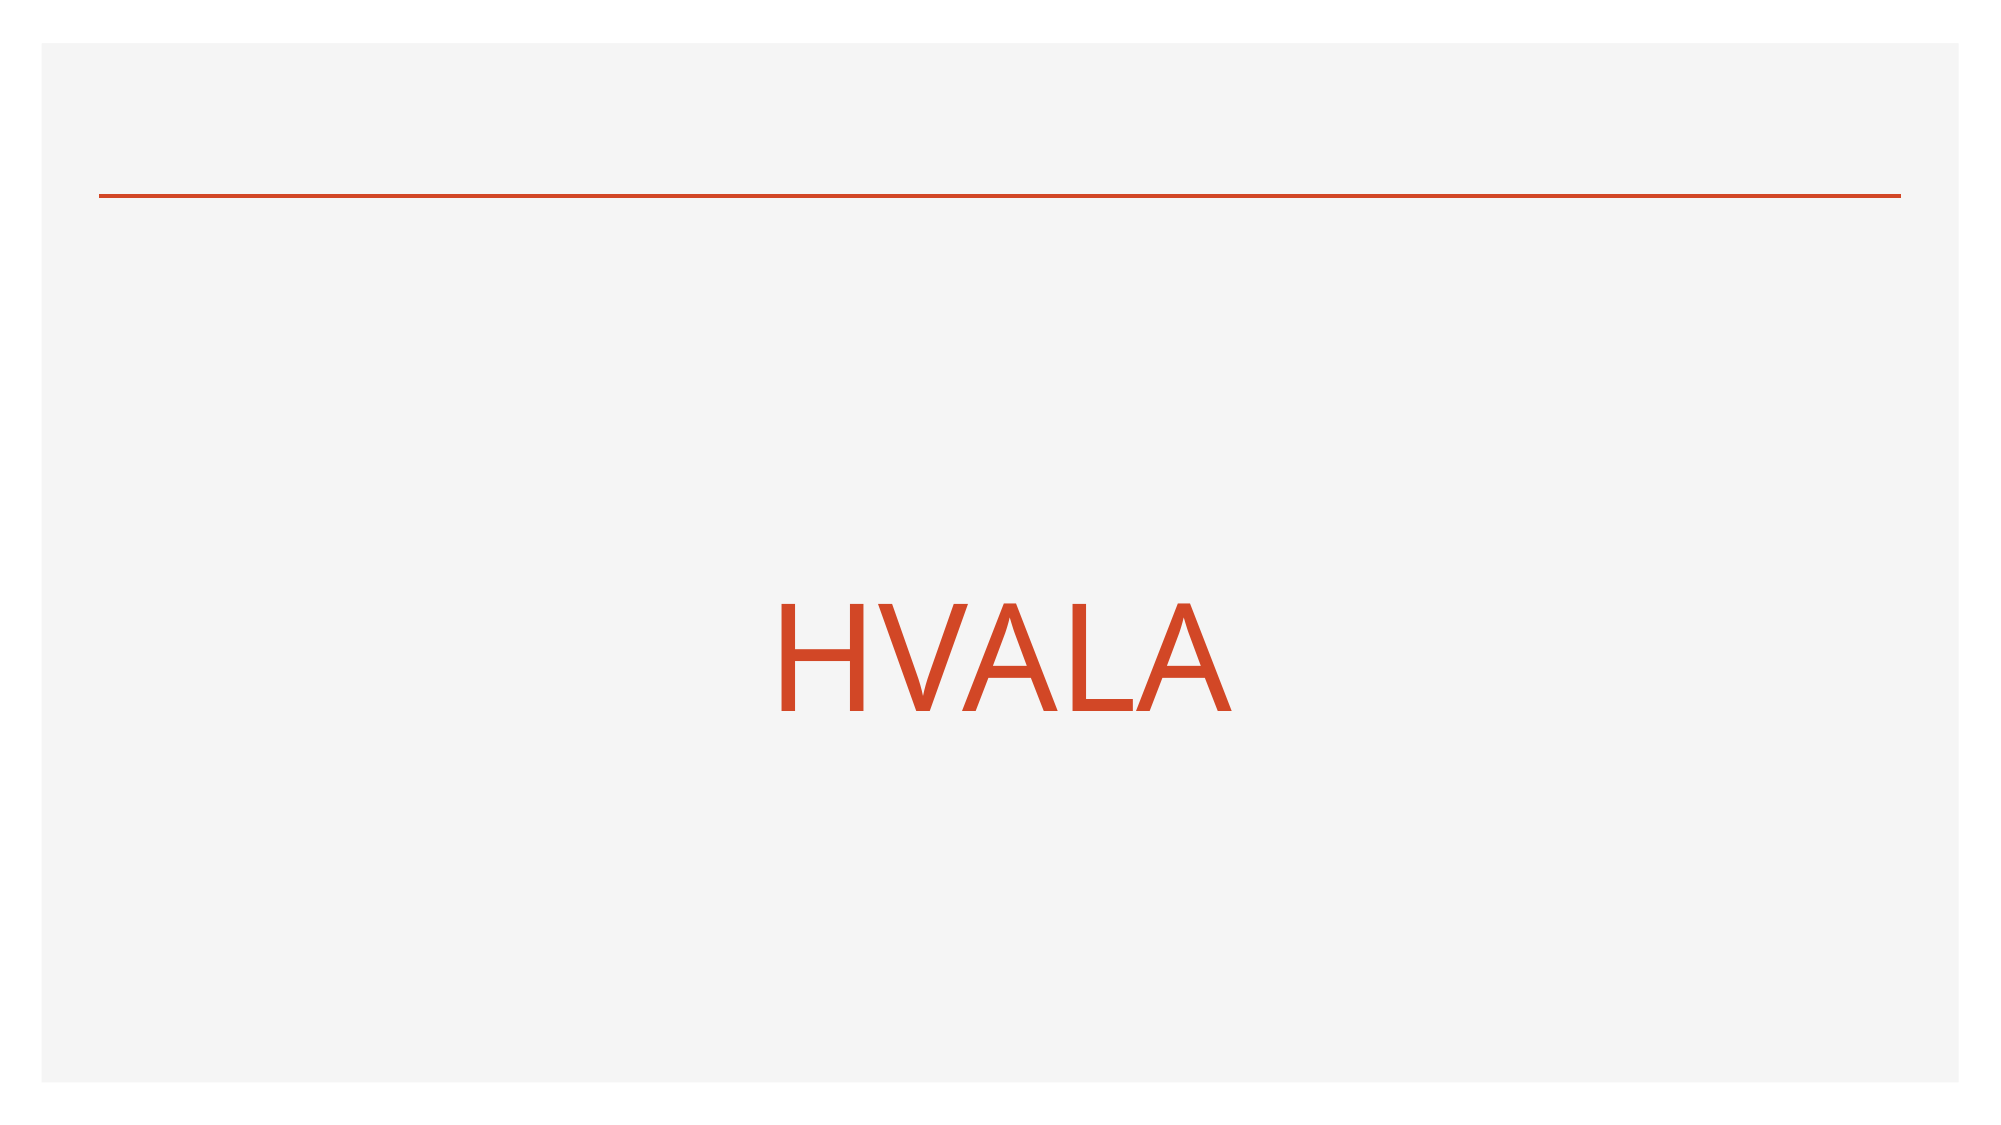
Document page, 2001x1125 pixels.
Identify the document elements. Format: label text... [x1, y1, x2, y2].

list HVALA [93, 463, 1907, 785]
